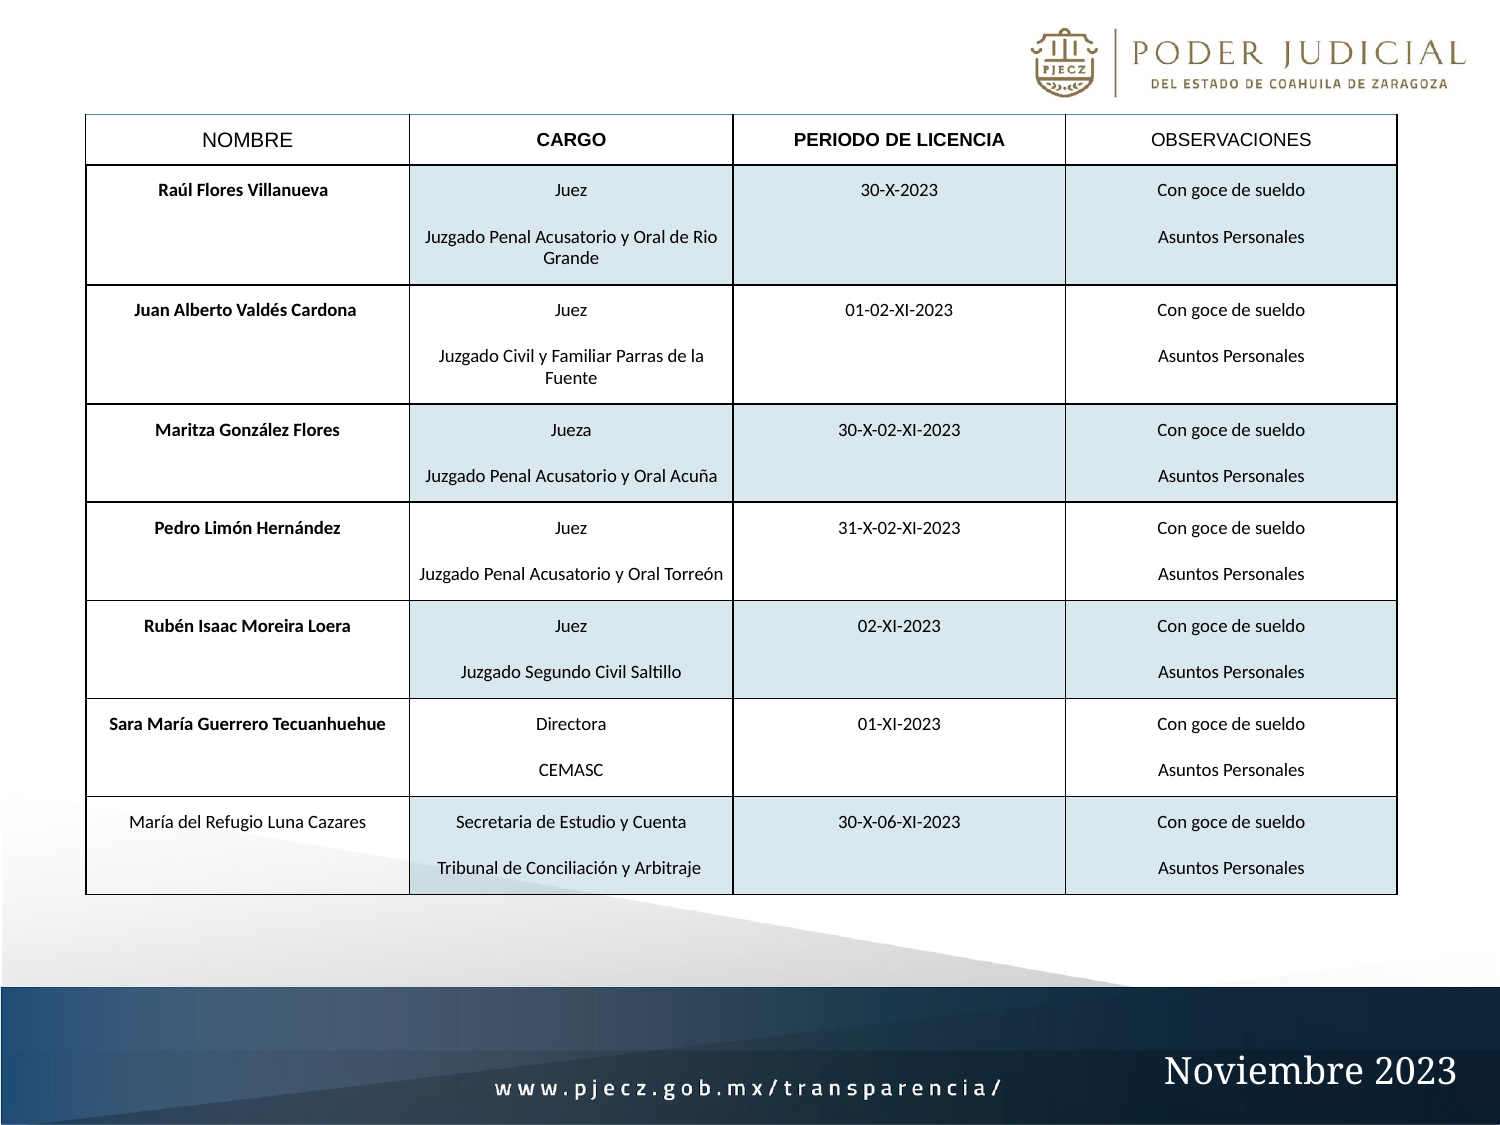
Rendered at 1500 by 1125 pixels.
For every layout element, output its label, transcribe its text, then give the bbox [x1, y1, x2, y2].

table_cell Con goce de sueldo Asuntos Personales [1066, 699, 1396, 796]
table_cell Con goce de sueldo Asuntos Personales [1066, 405, 1396, 501]
table_cell 30-X-06-XI-2023 [734, 797, 1065, 894]
table_header CARGO [410, 115, 732, 164]
table_cell Con goce de sueldo Asuntos Personales [1066, 286, 1396, 403]
table_cell Con goce de sueldo Asuntos Personales [1066, 601, 1396, 698]
table_cell 30-X-2023 [734, 166, 1065, 284]
table_cell 30-X-02-XI-2023 [734, 405, 1065, 501]
table_cell Sara María Guerrero Tecuanhuehue [87, 699, 409, 796]
table_cell Raúl Flores Villanueva [87, 166, 409, 284]
table_cell Pedro Limón Hernández [87, 503, 409, 600]
table_cell 02-XI-2023 [734, 601, 1065, 698]
table_cell Juez Juzgado Civil y Familiar Parras de la Fuente [410, 286, 732, 403]
table_cell Juez Juzgado Penal Acusatorio y Oral Torreón [410, 503, 732, 600]
table_cell Juez Juzgado Penal Acusatorio y Oral de Rio Grande [410, 166, 732, 284]
table_header PERIODO DE LICENCIA [734, 115, 1065, 164]
table_cell María del Refugio Luna Cazares [87, 797, 409, 894]
table_header NOMBRE [86, 115, 409, 164]
table_cell Con goce de sueldo Asuntos Personales [1066, 797, 1396, 894]
table_cell Jueza Juzgado Penal Acusatorio y Oral Acuña [410, 405, 732, 501]
picture [0, 0, 1500, 1125]
text_box Noviembre 2023 [1139, 1039, 1483, 1100]
table_cell Con goce de sueldo Asuntos Personales [1066, 166, 1396, 284]
table_cell Juez Juzgado Segundo Civil Saltillo [410, 601, 732, 698]
table_cell 01-02-XI-2023 [734, 286, 1065, 403]
table_cell Rubén Isaac Moreira Loera [87, 601, 409, 698]
table_header OBSERVACIONES [1066, 115, 1396, 164]
table_cell 31-X-02-XI-2023 [734, 503, 1065, 600]
table_cell Con goce de sueldo Asuntos Personales [1066, 503, 1396, 600]
table_cell Secretaria de Estudio y Cuenta Tribunal de Conciliación y Arbitraje [410, 797, 732, 894]
table_cell Maritza González Flores [87, 405, 409, 501]
table_cell 01-XI-2023 [734, 699, 1065, 796]
table_cell Juan Alberto Valdés Cardona [87, 286, 409, 403]
table_cell Directora CEMASC [410, 699, 732, 796]
